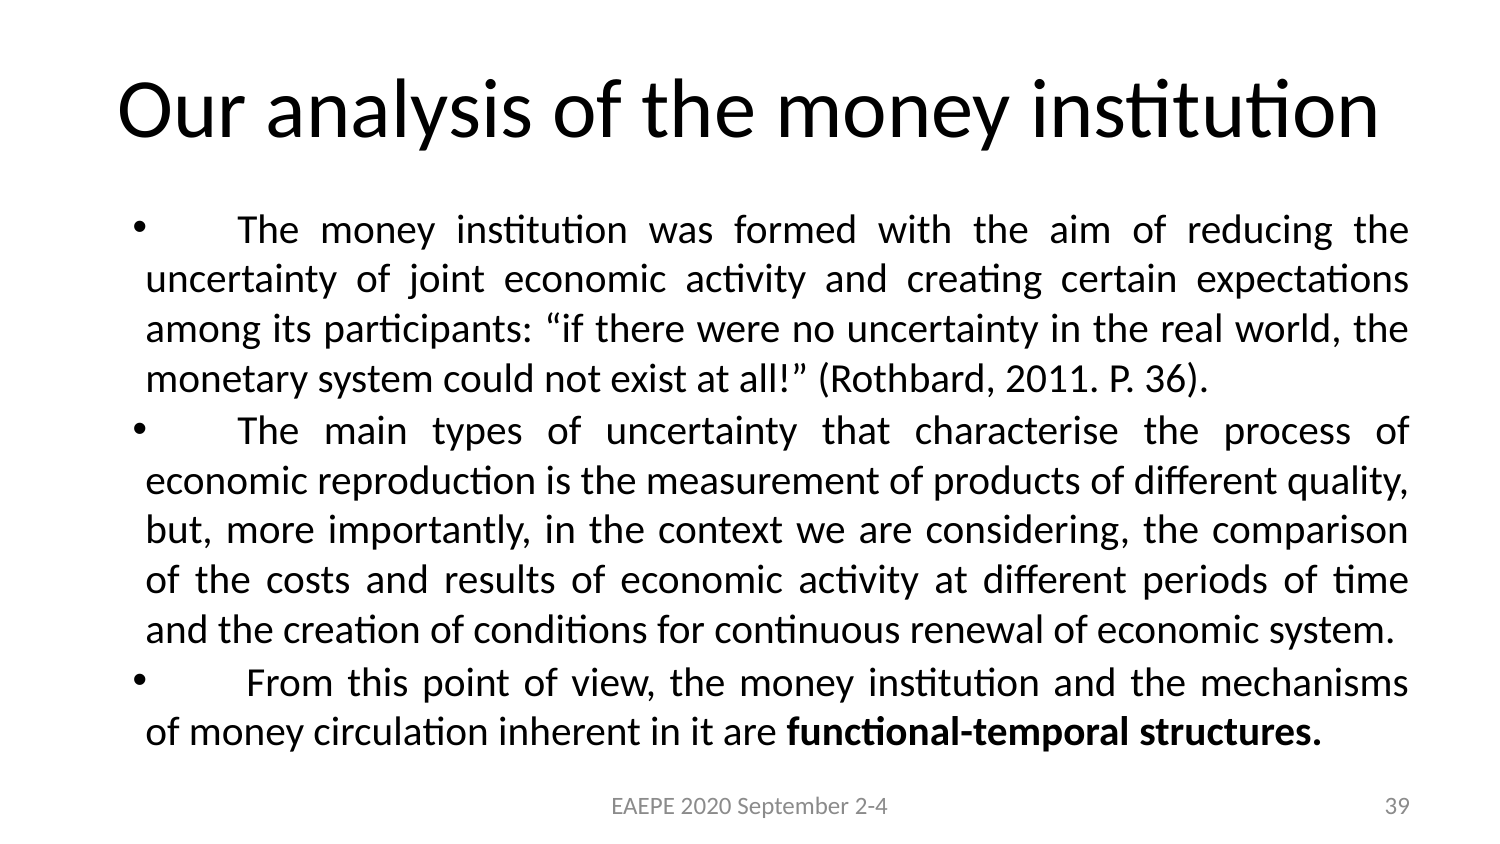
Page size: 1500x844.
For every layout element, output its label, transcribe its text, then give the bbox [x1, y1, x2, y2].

title Our analysis of the money institution [75, 33, 1425, 175]
list The money institution was formed with the aim of reducing the uncertainty of joint economic activity and creating certain expectations among its participants: “if there were no uncertainty in the real world, the monetary system could not exist at all!” (Rothbard, 2011. P. 36). The main types of uncertainty that characterise the process of economic reproduction is the measurement of products of different quality, but, more importantly, in the context we are considering, the comparison of the costs and results of economic activity at different periods of time and the creation of conditions for continuous renewal of economic system. From this point of view, the money institution and the mechanisms of money circulation inherent in it are functional-temporal structures. [75, 194, 1425, 815]
slide_number 39 [1074, 782, 1425, 827]
footer EAEPE 2020 September 2-4 [512, 782, 988, 827]
